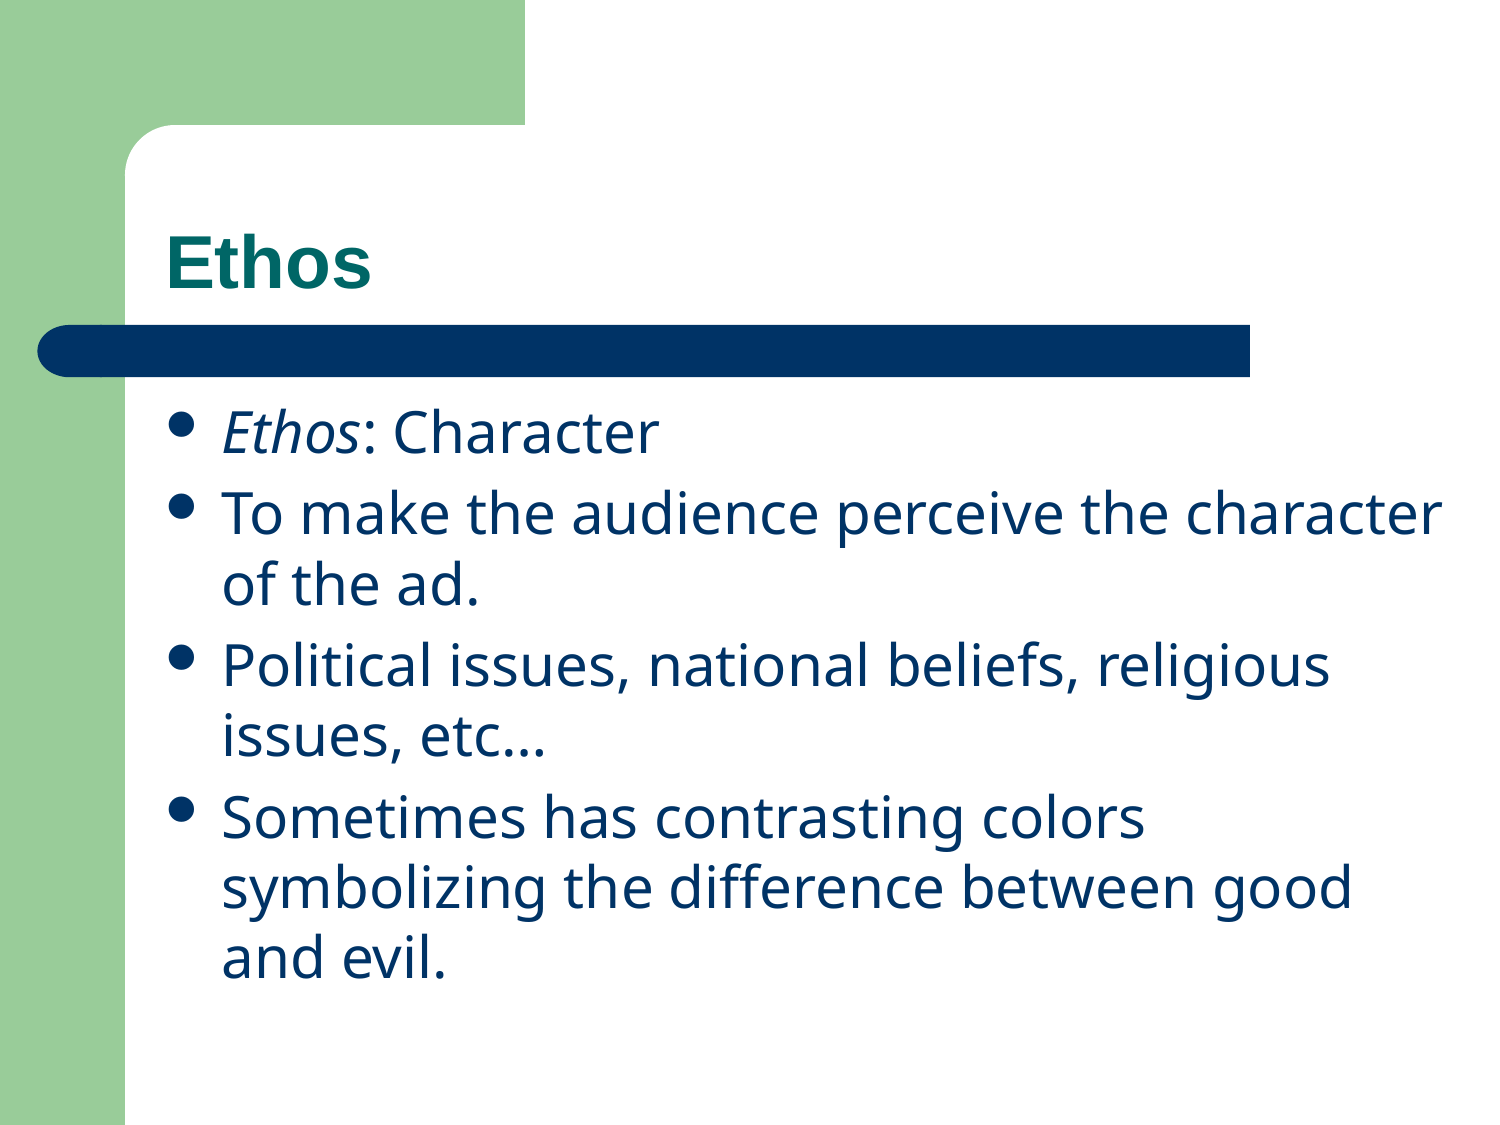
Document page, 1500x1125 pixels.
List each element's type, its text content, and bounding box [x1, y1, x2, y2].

title Ethos [150, 125, 1463, 313]
list Ethos: Character To make the audience perceive the character of the ad. Political issues, national beliefs, religious issues, etc… Sometimes has contrasting colors symbolizing the difference between good and evil. [150, 387, 1463, 1000]
